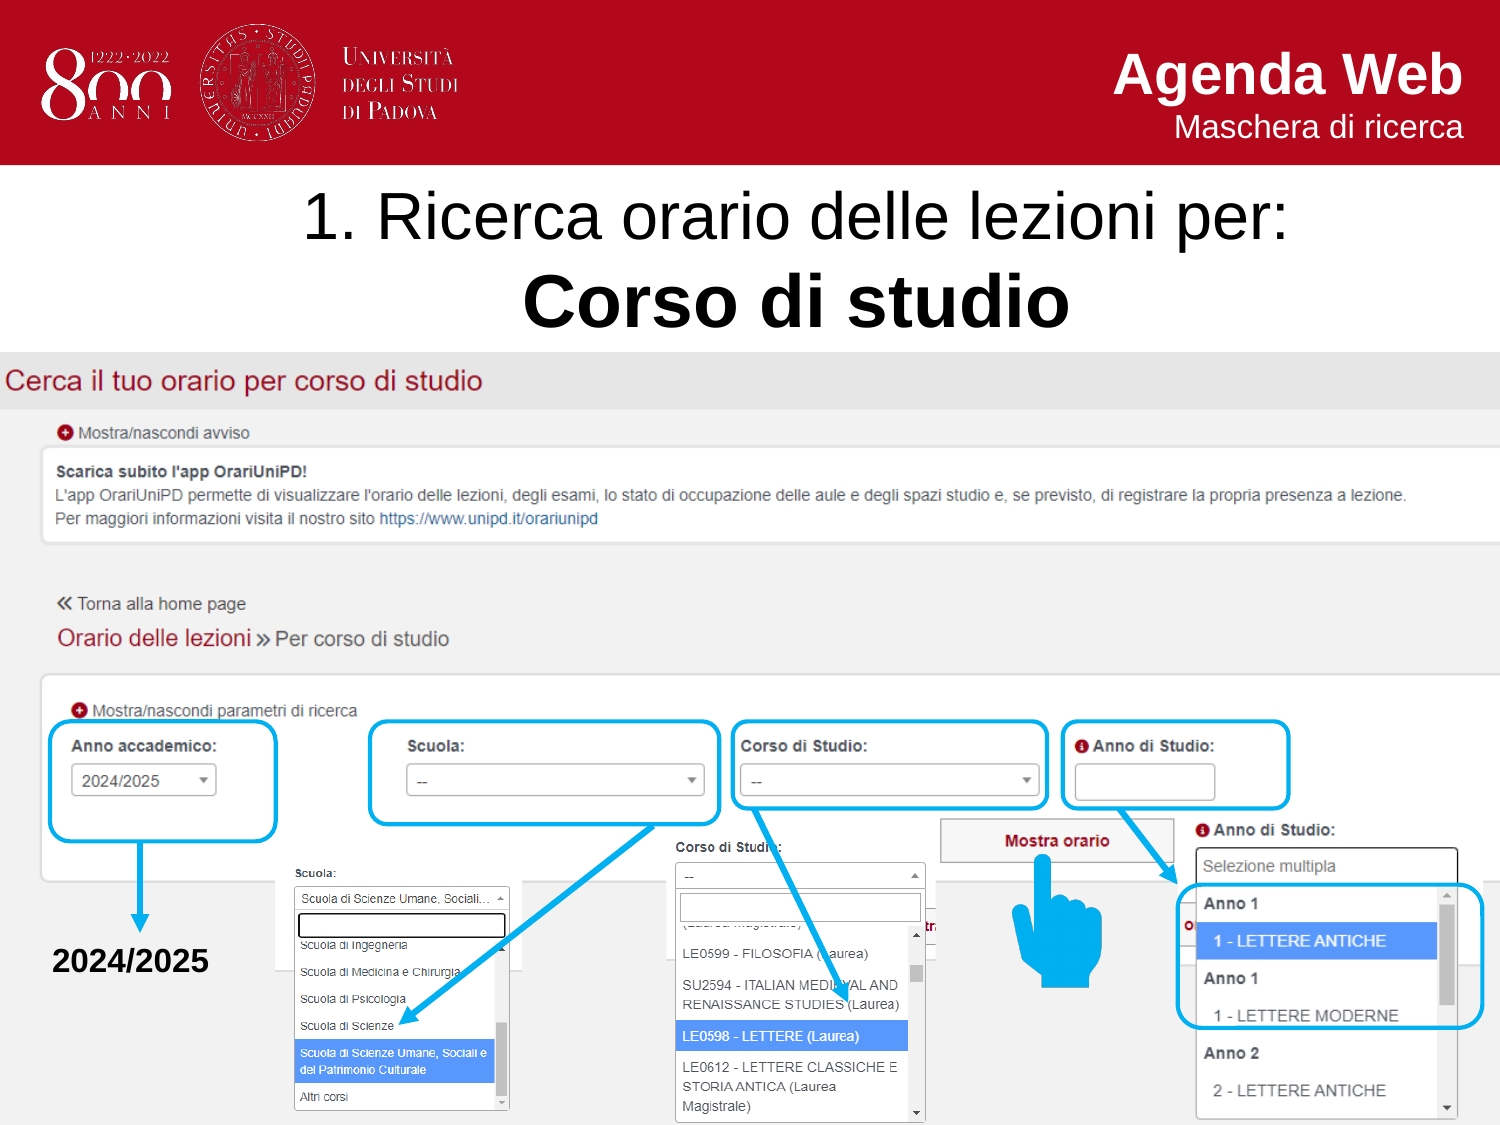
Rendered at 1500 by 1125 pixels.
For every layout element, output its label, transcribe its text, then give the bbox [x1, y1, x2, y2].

picture [41, 24, 457, 141]
text_box Agenda Web Maschera di ricerca [679, 0, 1500, 166]
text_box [753, 808, 849, 1004]
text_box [1118, 808, 1178, 885]
text_box 1. Ricerca orario delle lezioni per: Corso di studio [213, 165, 1382, 350]
picture [0, 351, 1500, 1125]
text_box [398, 825, 654, 1026]
